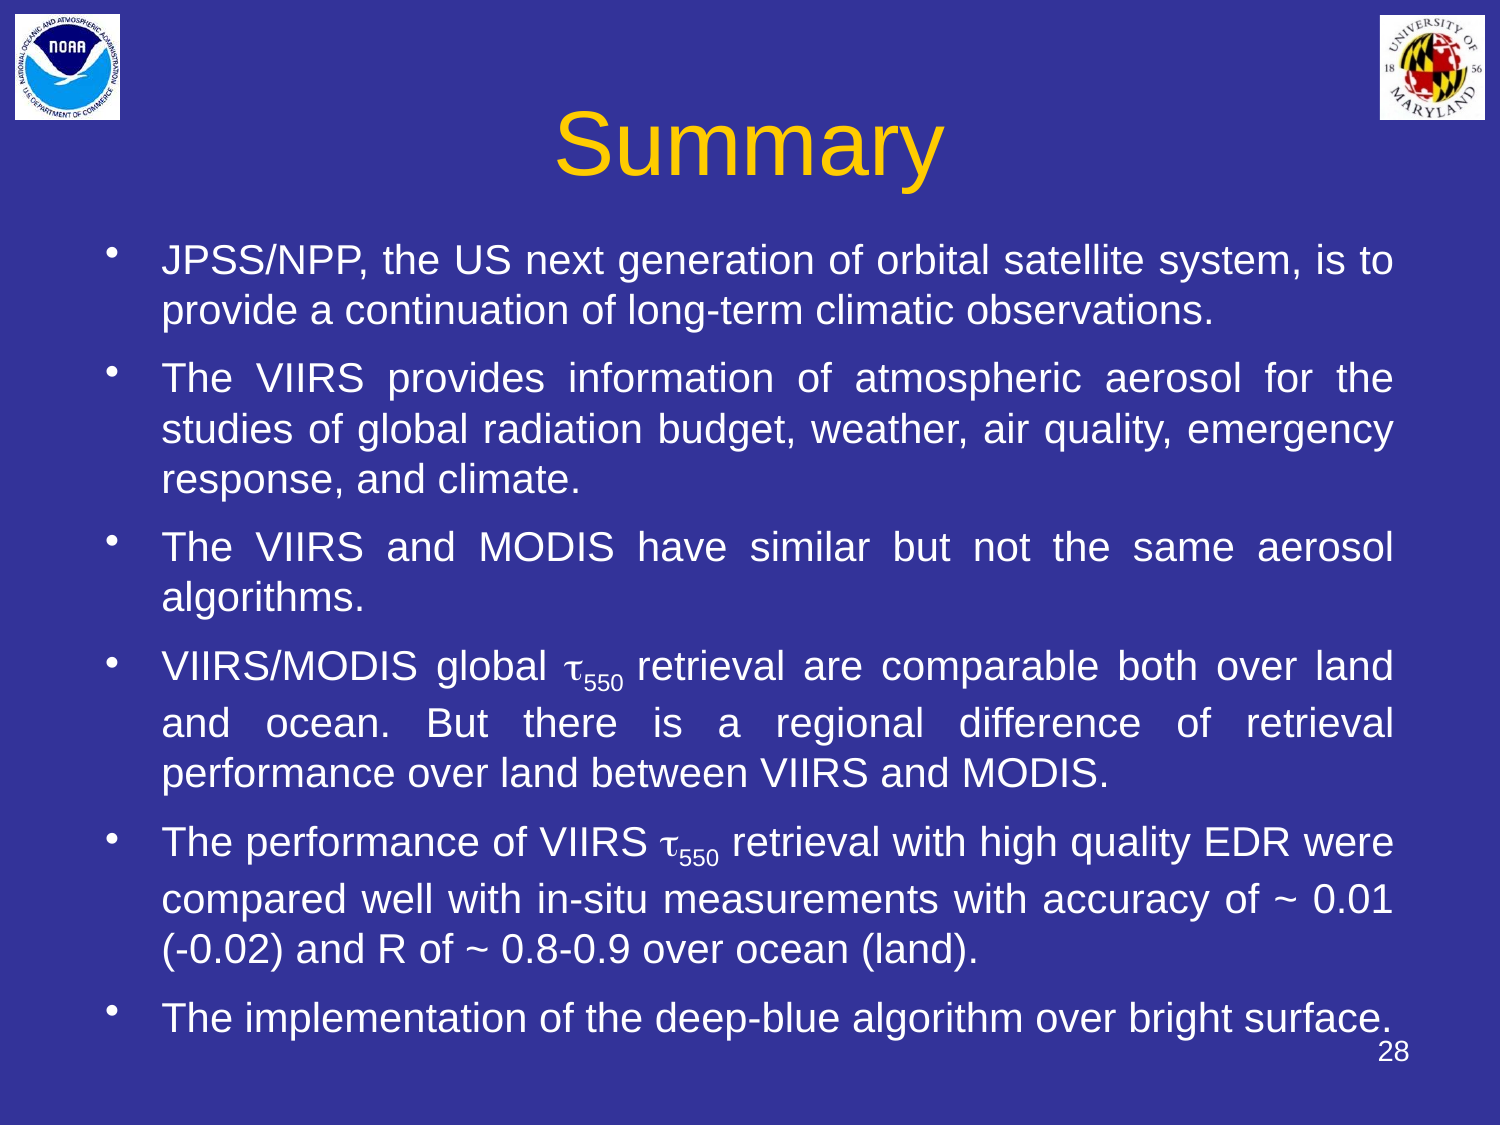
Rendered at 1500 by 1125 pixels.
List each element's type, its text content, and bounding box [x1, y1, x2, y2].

slide_number 28 [1074, 1024, 1426, 1103]
picture [1379, 15, 1485, 120]
title Summary [74, 44, 1426, 233]
picture [15, 14, 120, 120]
list JPSS/NPP, the US next generation of orbital satellite system, is to provide a continuation of long-term climatic observations. The VIIRS provides information of atmospheric aerosol for the studies of global radiation budget, weather, air quality, emergency response, and climate. The VIIRS and MODIS have similar but not the same aerosol algorithms. VIIRS/MODIS global 550 retrieval are comparable both over land and ocean. But there is a regional difference of retrieval performance over land between VIIRS and MODIS. The performance of VIIRS 550 retrieval with high quality EDR were compared well with in-situ measurements with accuracy of ~ 0.01 (-0.02) and R of ~ 0.8-0.9 over ocean (land). The implementation of the deep-blue algorithm over bright surface. [89, 224, 1411, 1049]
